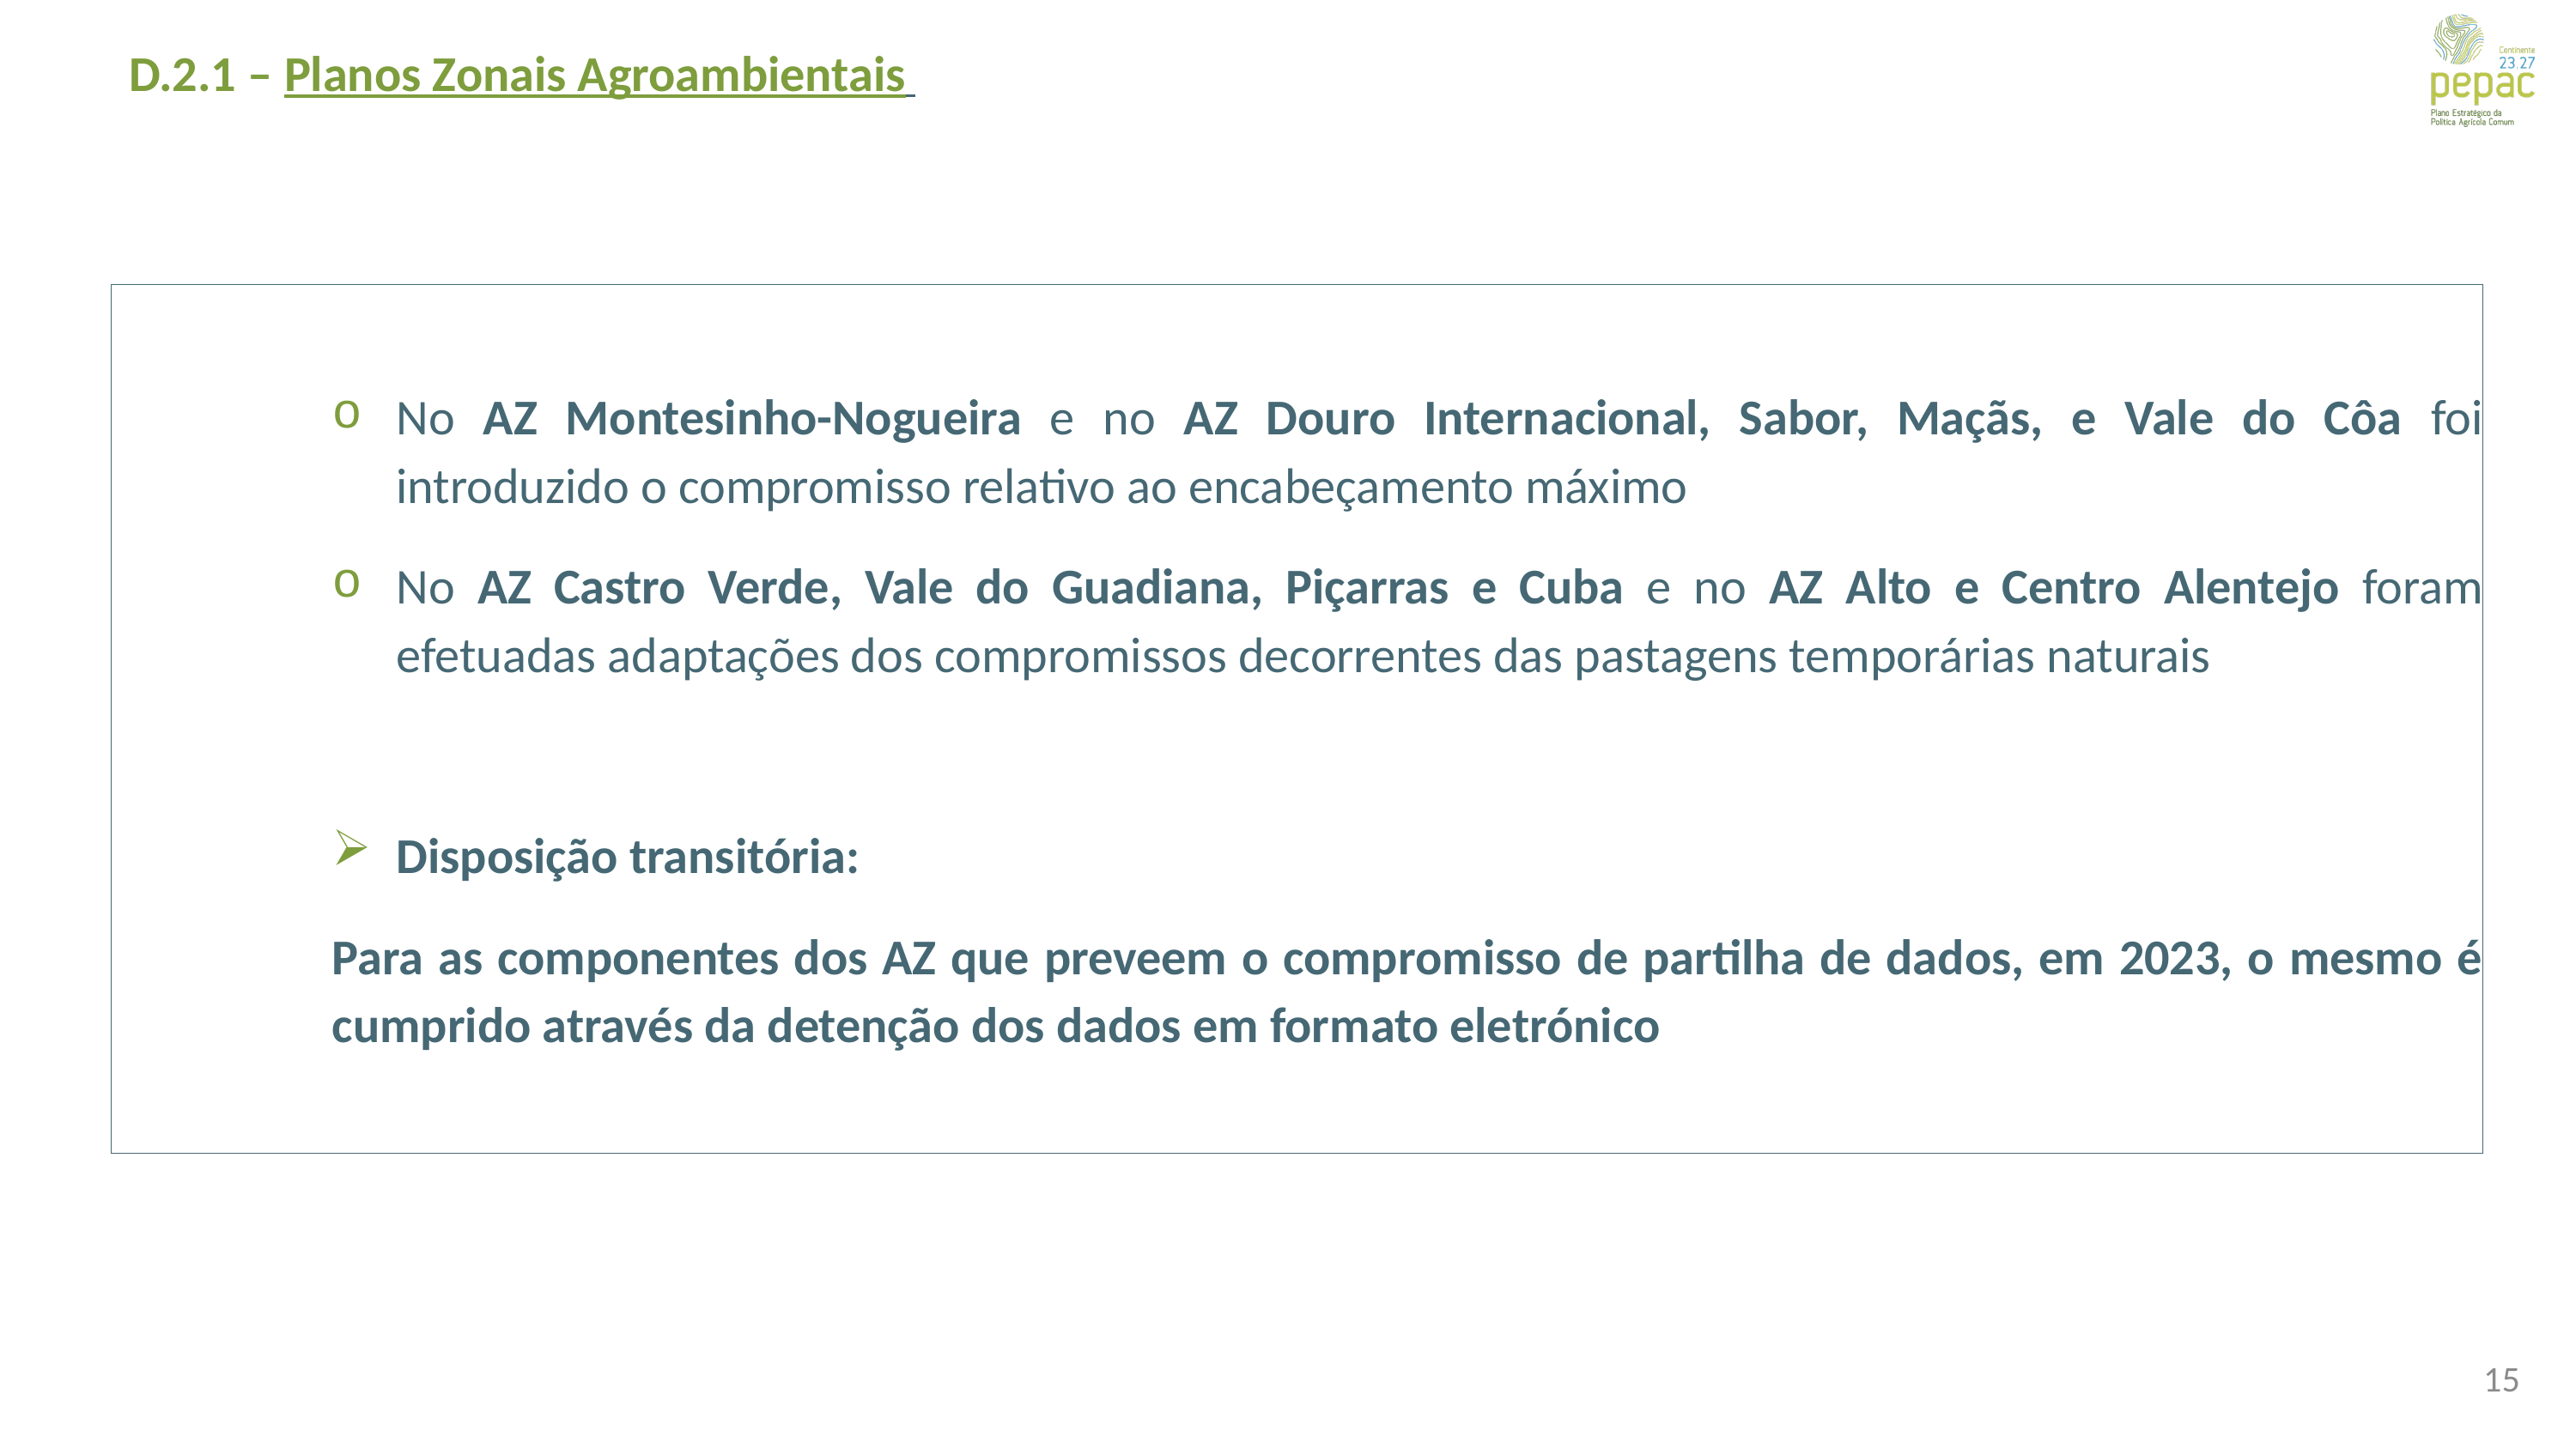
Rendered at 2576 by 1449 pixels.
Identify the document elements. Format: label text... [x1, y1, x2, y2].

picture [2423, 6, 2543, 135]
slide_number 15 [2307, 1357, 2533, 1397]
text_box No AZ Montesinho-Nogueira e no AZ Douro Internacional, Sabor, Maçãs, e Vale do Côa foi introduzido o compromisso relativo ao encabeçamento máximo No AZ Castro Verde, Vale do Guadiana, Piçarras e Cuba e no AZ Alto e Centro Alentejo foram efetuadas adaptações dos compromissos decorrentes das pastagens temporárias naturais Disposição transitória: Para as componentes dos AZ que preveem o compromisso de partilha de dados, em 2023, o mesmo é cumprido através da detenção dos dados em formato eletrónico [111, 284, 2483, 1154]
text_box D.2.1 – Planos Zonais Agroambientais [129, 40, 2338, 101]
